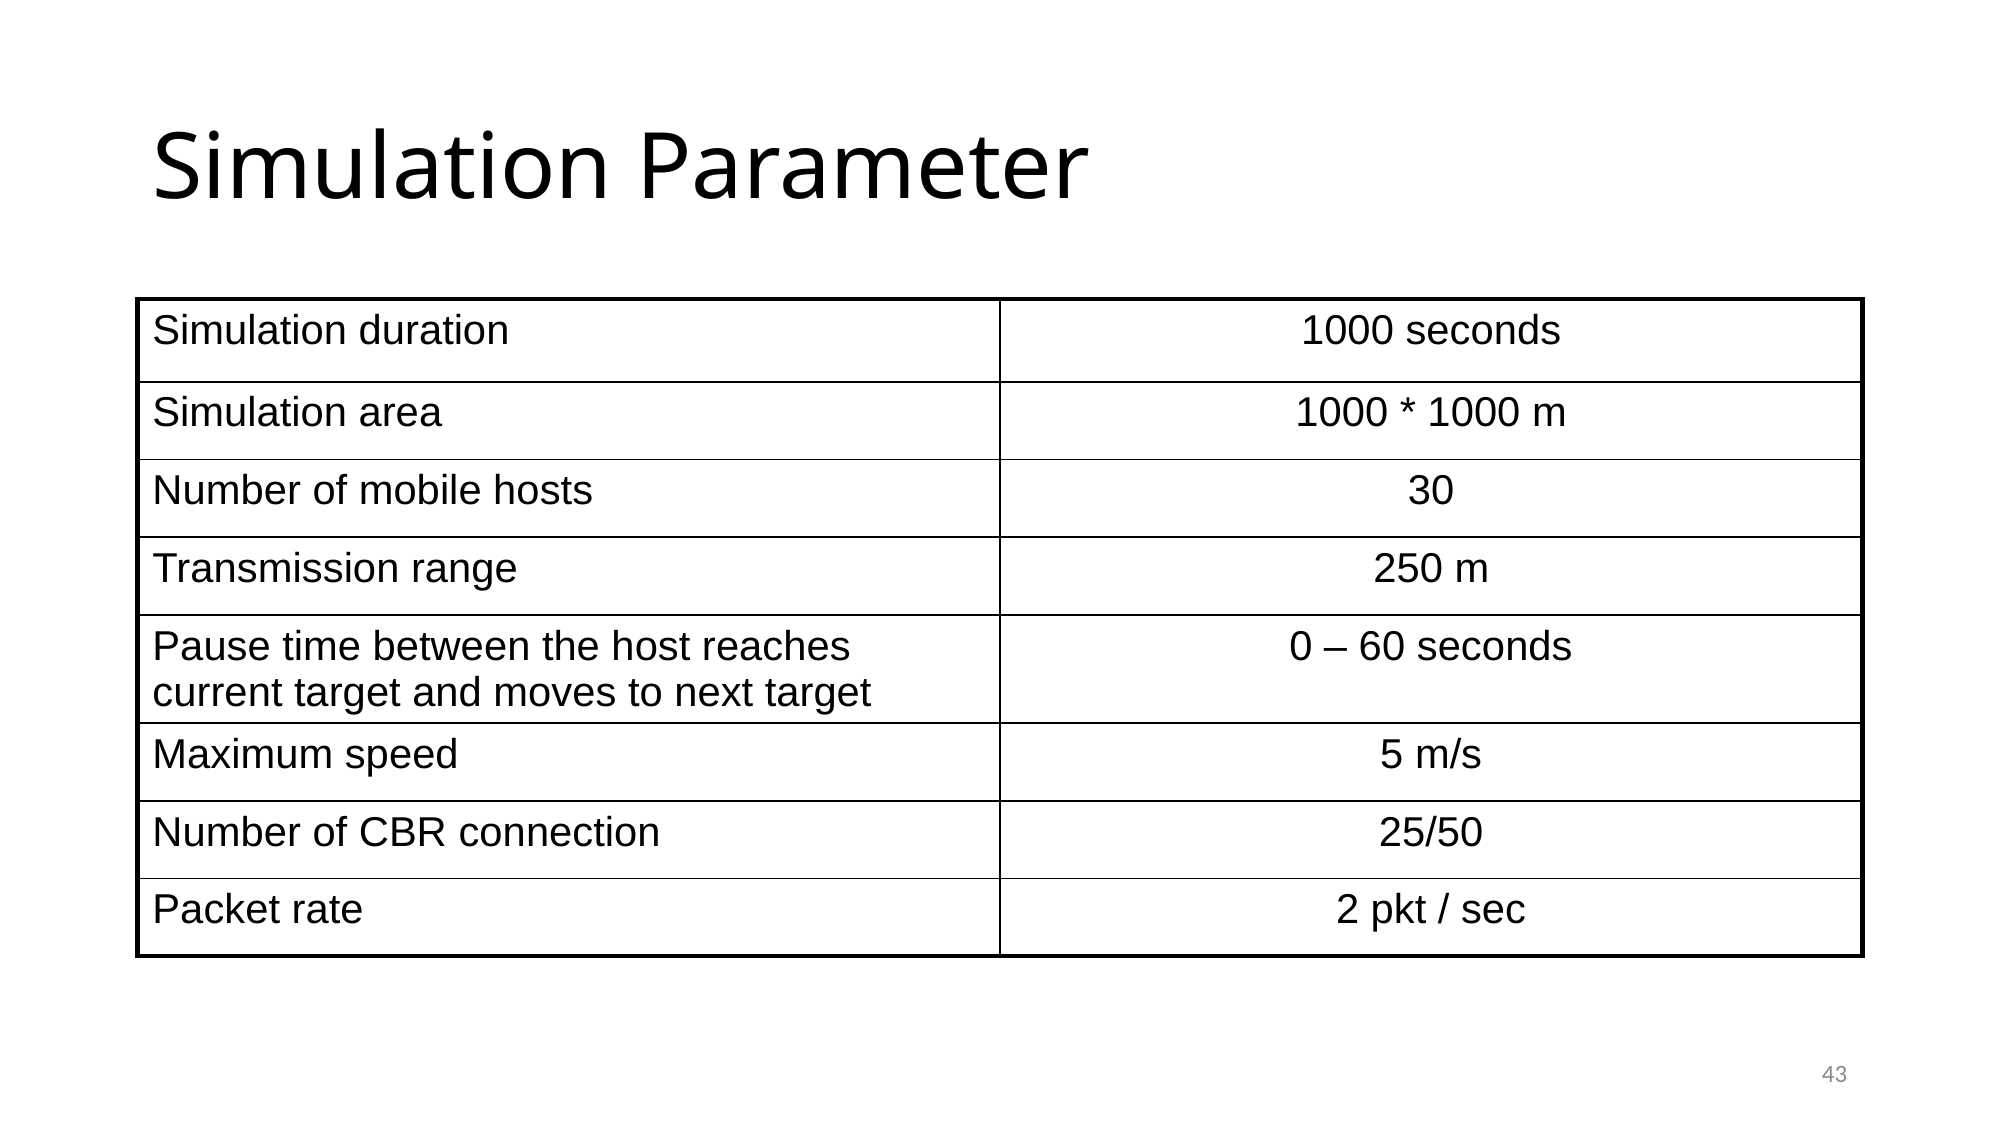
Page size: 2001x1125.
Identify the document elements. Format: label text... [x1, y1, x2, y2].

table_cell 0 – 60 seconds [1001, 616, 1860, 722]
table_cell Number of mobile hosts [140, 460, 999, 536]
title Simulation Parameter [137, 59, 1863, 278]
table_cell Pause time between the host reaches current target and moves to next target [140, 616, 999, 722]
table_cell Transmission range [140, 538, 999, 614]
table_cell 2 pkt / sec [1001, 879, 1860, 954]
table_header Simulation duration [140, 301, 999, 381]
table_cell Simulation area [140, 383, 999, 459]
table_cell 250 m [1001, 538, 1860, 614]
table_cell Number of CBR connection [140, 802, 999, 878]
table_cell 30 [1001, 460, 1860, 536]
slide_number 43 [1412, 1042, 1863, 1103]
table_cell Packet rate [140, 879, 999, 954]
table_cell 1000 * 1000 m [1001, 383, 1860, 459]
table_header 1000 seconds [1001, 301, 1860, 381]
table_cell Maximum speed [140, 724, 999, 800]
table_cell 25/50 [1001, 802, 1860, 878]
table_cell 5 m/s [1001, 724, 1860, 800]
